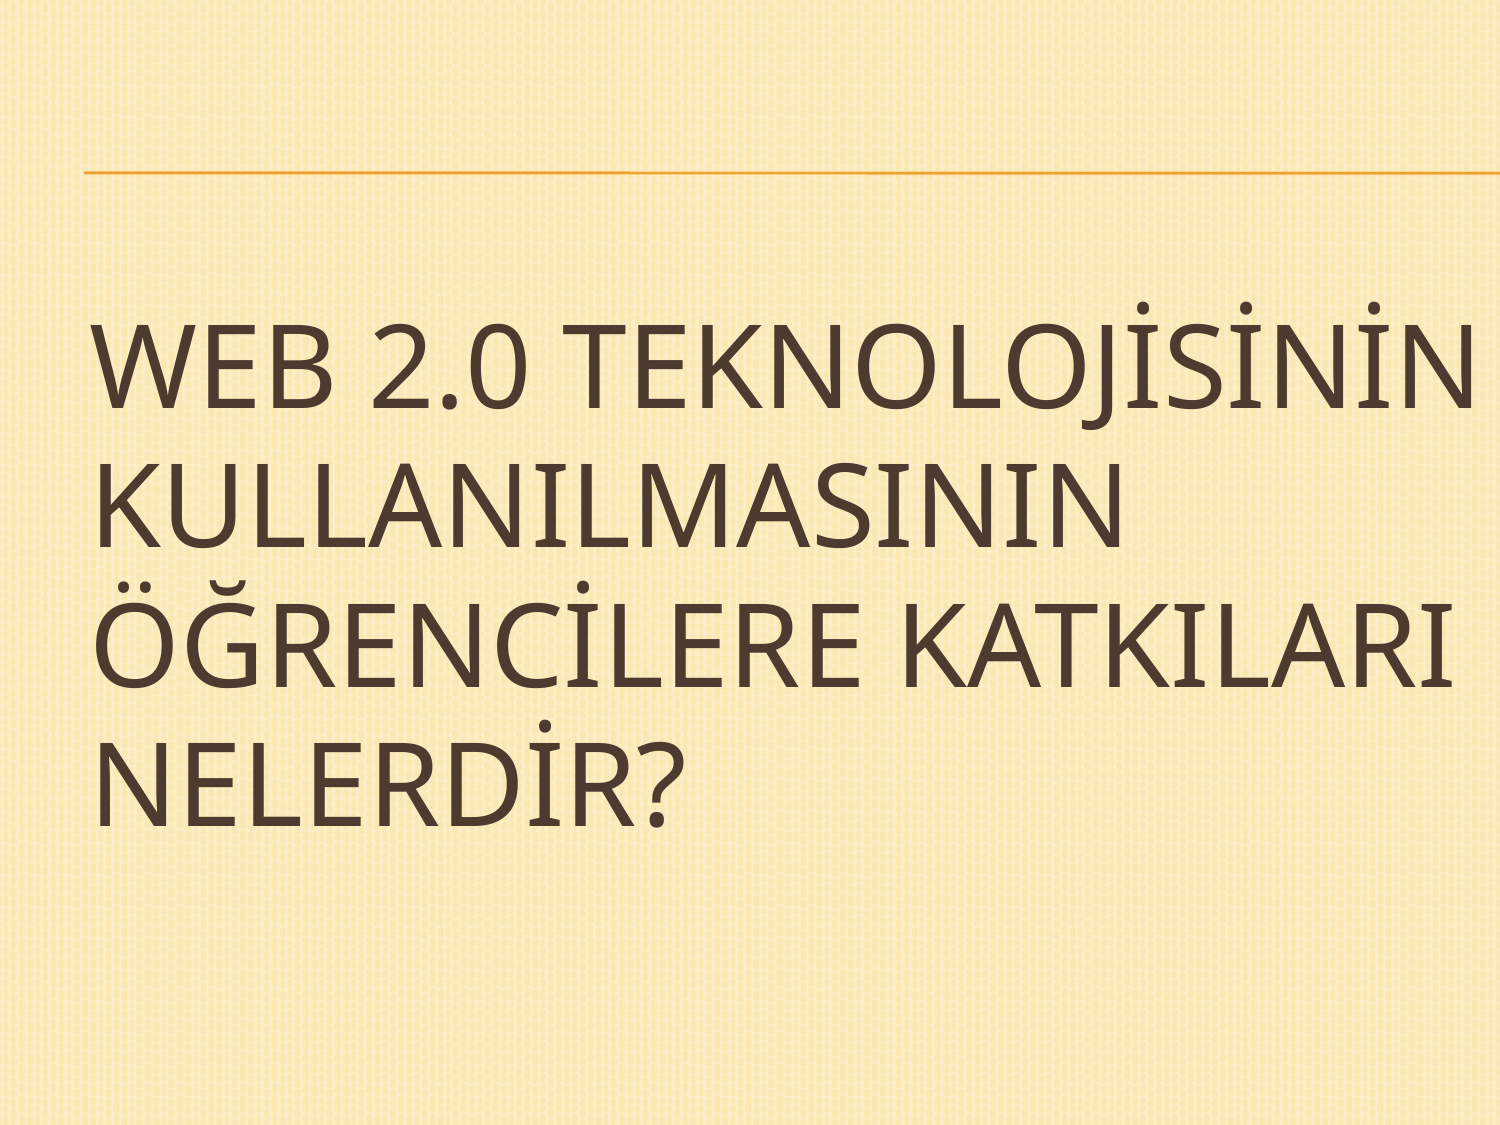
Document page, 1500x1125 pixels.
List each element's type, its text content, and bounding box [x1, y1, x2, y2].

title Web 2.0 Teknolojisinin Kullanılmasının Öğrencilere Katkıları Nelerdir? [75, 281, 1500, 945]
